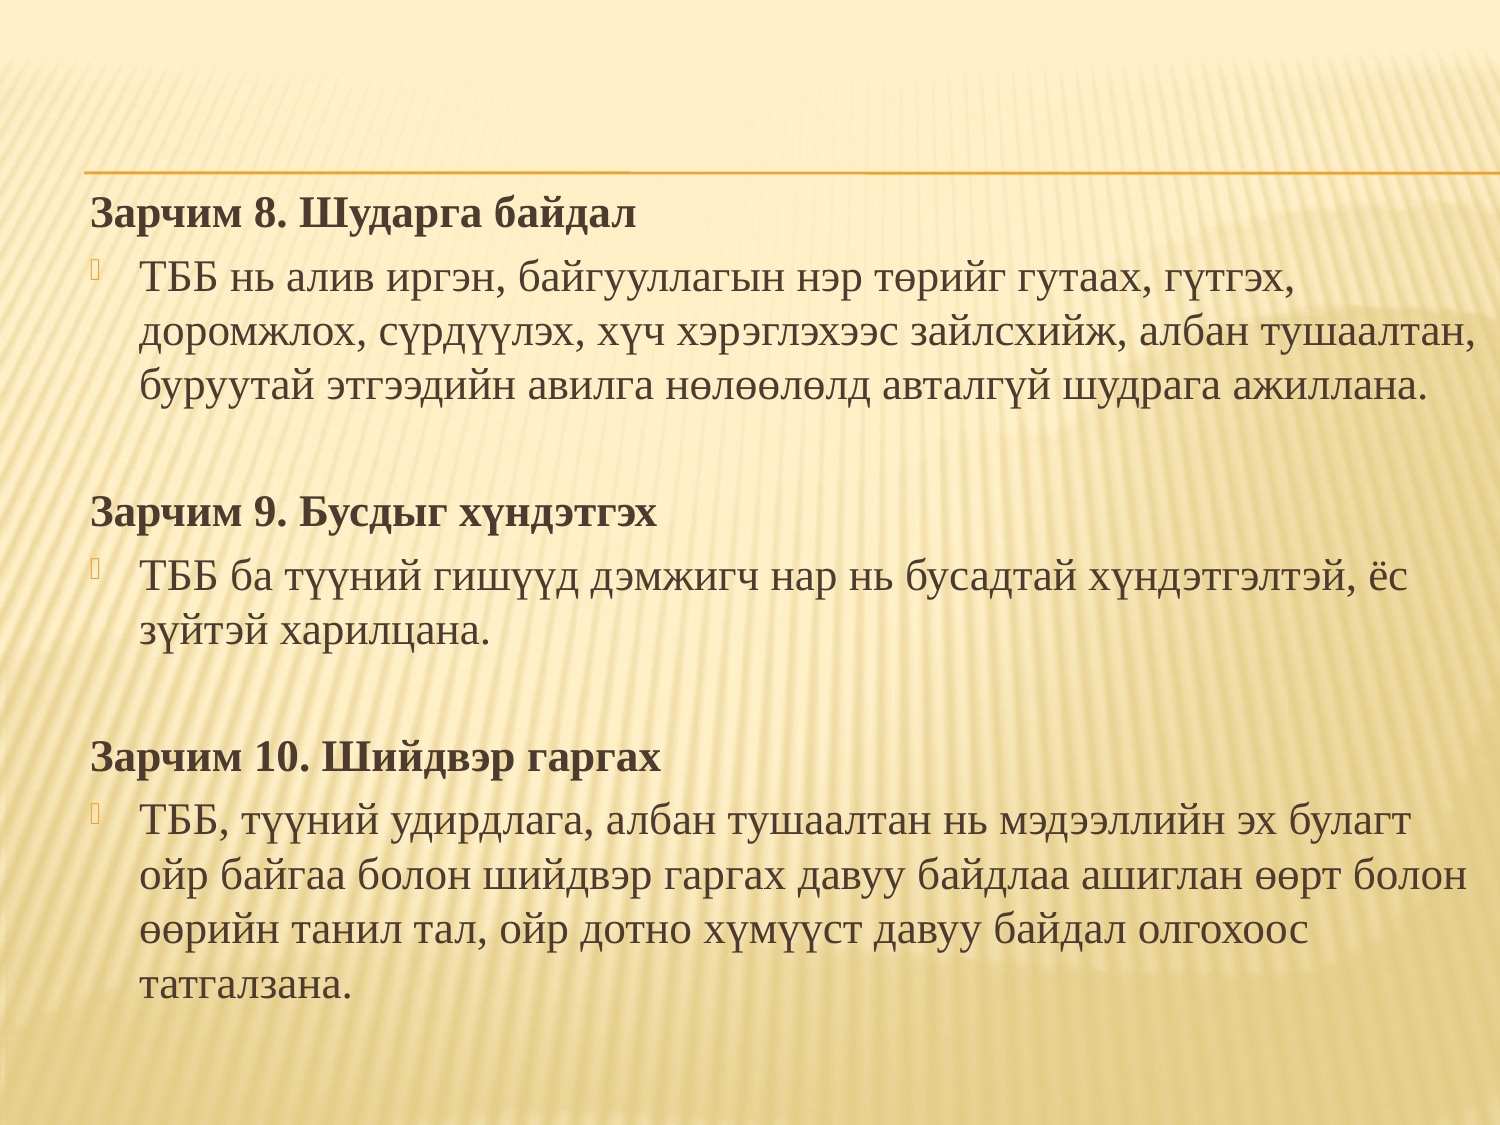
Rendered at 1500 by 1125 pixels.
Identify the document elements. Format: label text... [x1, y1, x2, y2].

list Зарчим 8. Шударга байдал ТББ нь алив иргэн, байгууллагын нэр төрийг гутаах, гүтгэх, доромжлох, сүрдүүлэх, хүч хэрэглэхээс зайлсхийж, албан тушаалтан, буруутай этгээдийн авилга нөлөөлөлд авталгүй шудрага ажиллана. Зарчим 9. Бусдыг хүндэтгэх ТББ ба түүний гишүүд дэмжигч нар нь бусадтай хүндэтгэлтэй, ёс зүйтэй харилцана. Зарчим 10. Шийдвэр гаргах ТББ, түүний удирдлага, албан тушаалтан нь мэдээллийн эх булагт ойр байгаа болон шийдвэр гаргах давуу байдлаа ашиглан өөрт болон өөрийн танил тал, ойр дотно хүмүүст давуу байдал олгохоос татгалзана. [75, 174, 1500, 1050]
